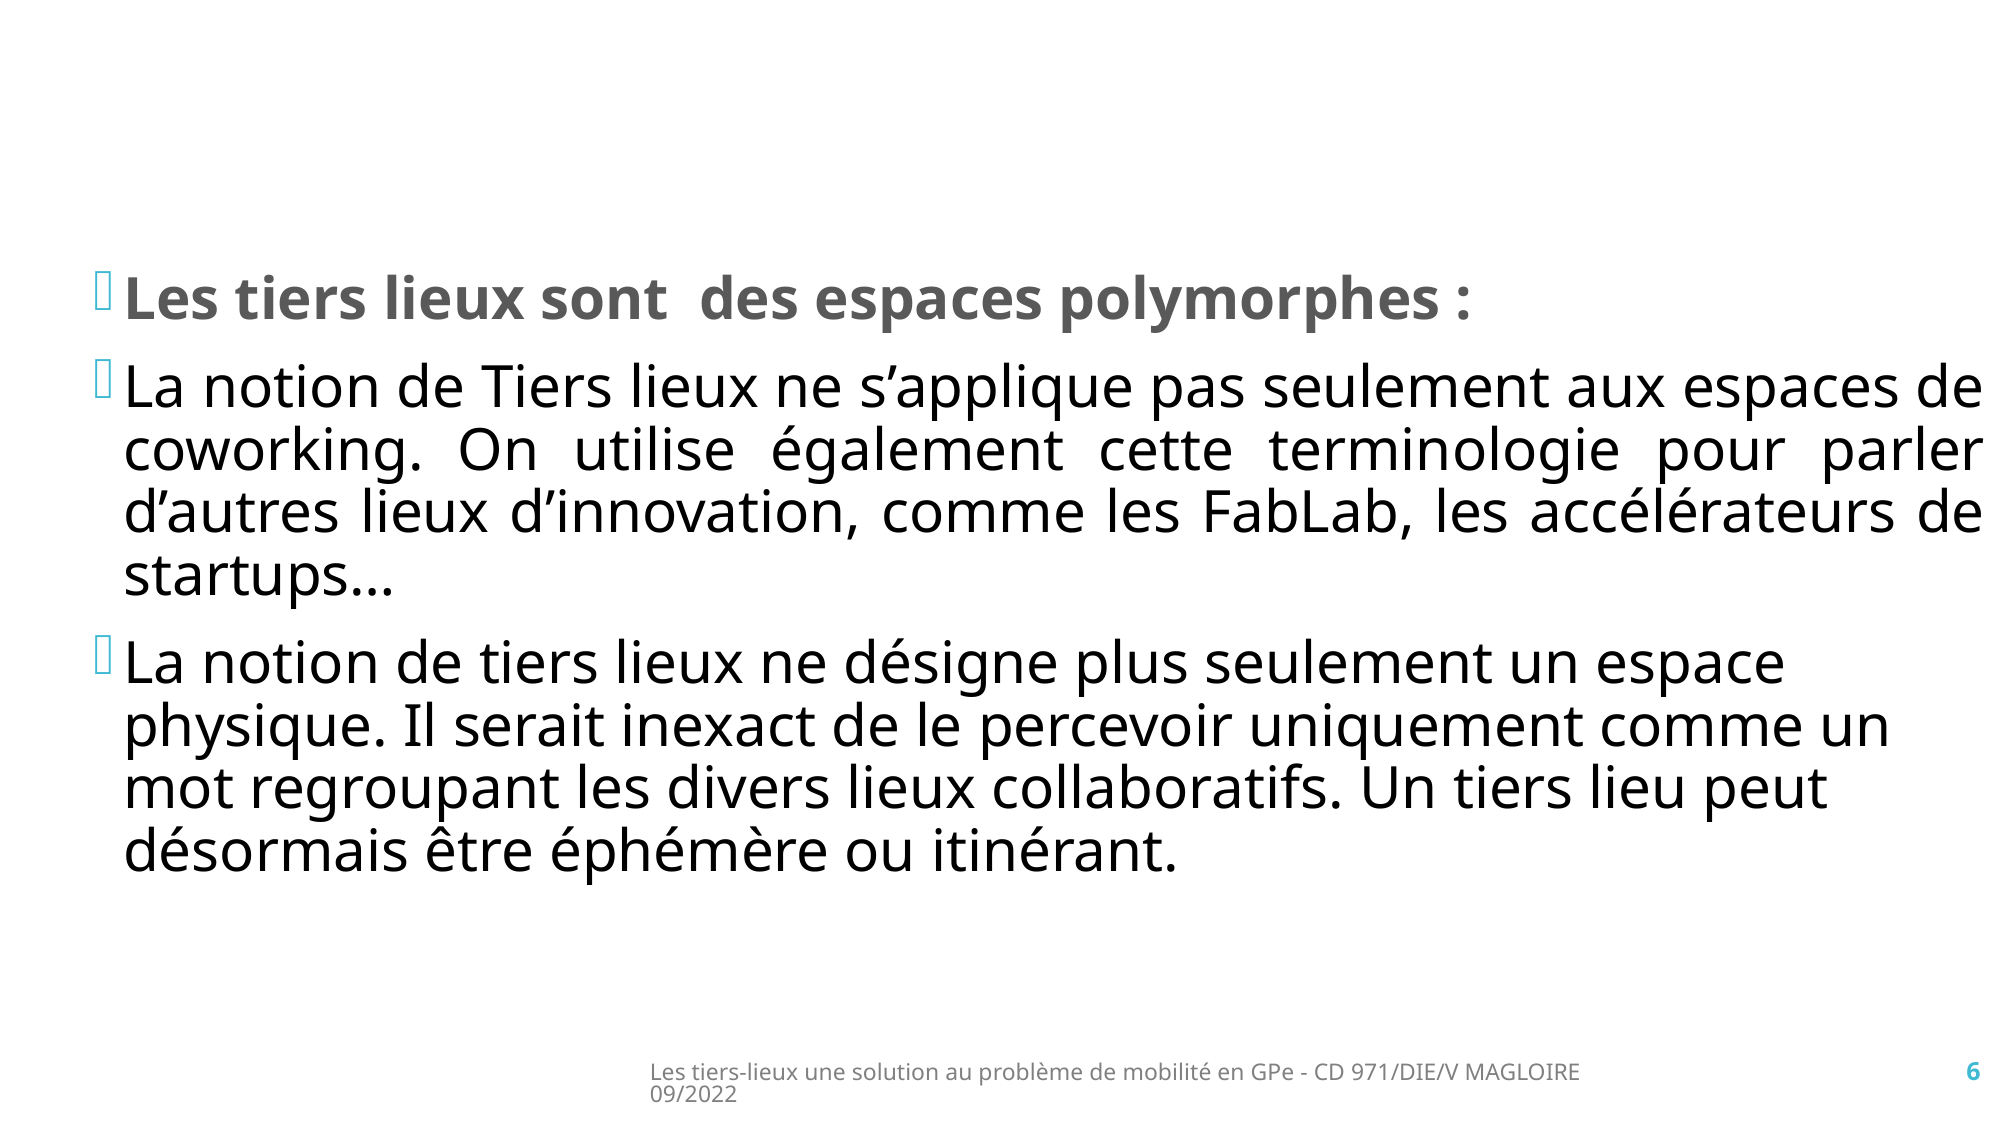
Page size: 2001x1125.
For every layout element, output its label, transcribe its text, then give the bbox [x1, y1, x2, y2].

slide_number 6 [1744, 1042, 1996, 1103]
footer Les tiers-lieux une solution au problème de mobilité en GPe - CD 971/DIE/V MAGLOIRE 09/2022 [634, 1042, 1605, 1103]
list Les tiers lieux sont des espaces polymorphes : La notion de Tiers lieux ne s’applique pas seulement aux espaces de coworking. On utilise également cette terminologie pour parler d’autres lieux d’innovation, comme les FabLab, les accélérateurs de startups… La notion de tiers lieux ne désigne plus seulement un espace physique. Il serait inexact de le percevoir uniquement comme un mot regroupant les divers lieux collaboratifs. Un tiers lieu peut désormais être éphémère ou itinérant. [78, 171, 2000, 982]
